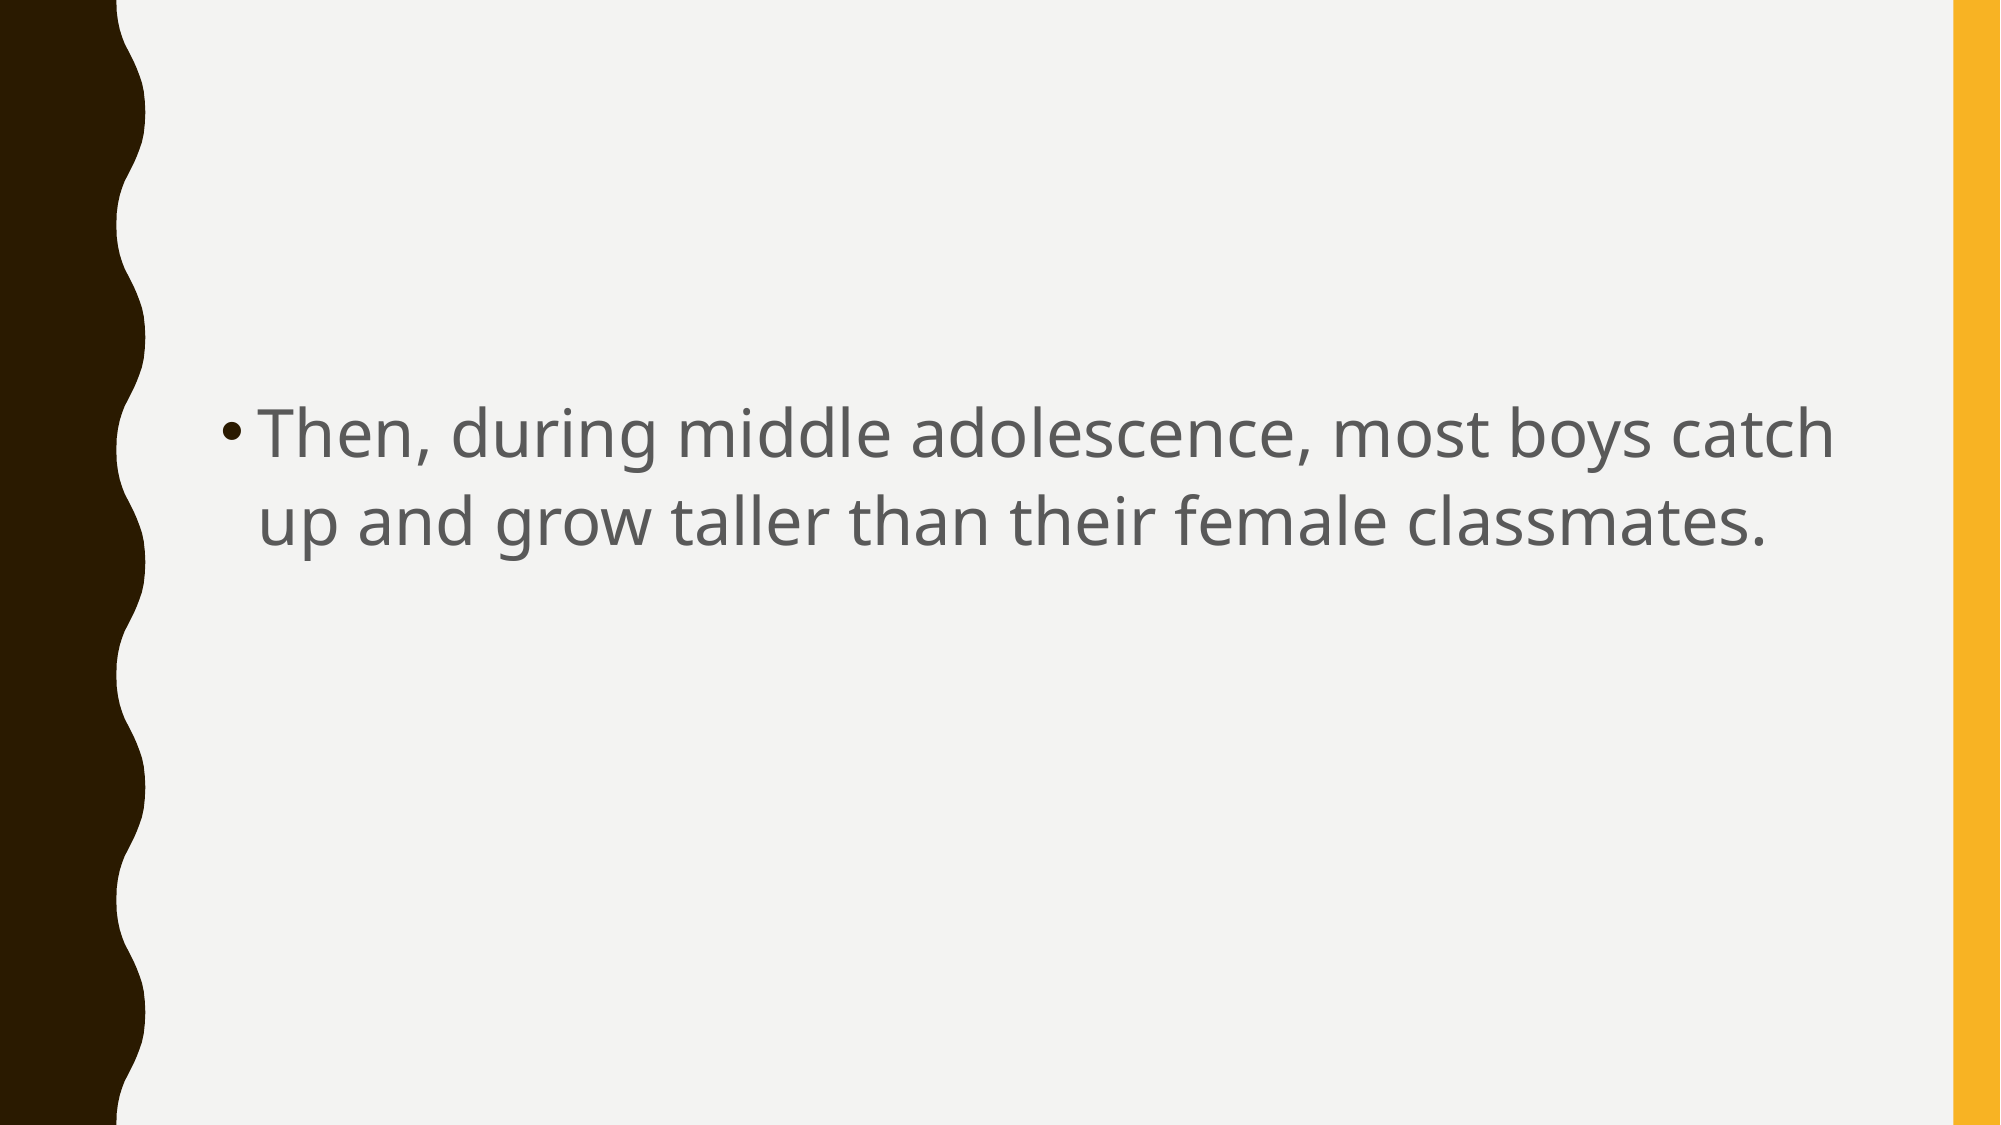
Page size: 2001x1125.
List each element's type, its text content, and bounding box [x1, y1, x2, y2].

list Then, during middle adolescence, most boys catch up and grow taller than their female classmates. [205, 375, 1875, 965]
